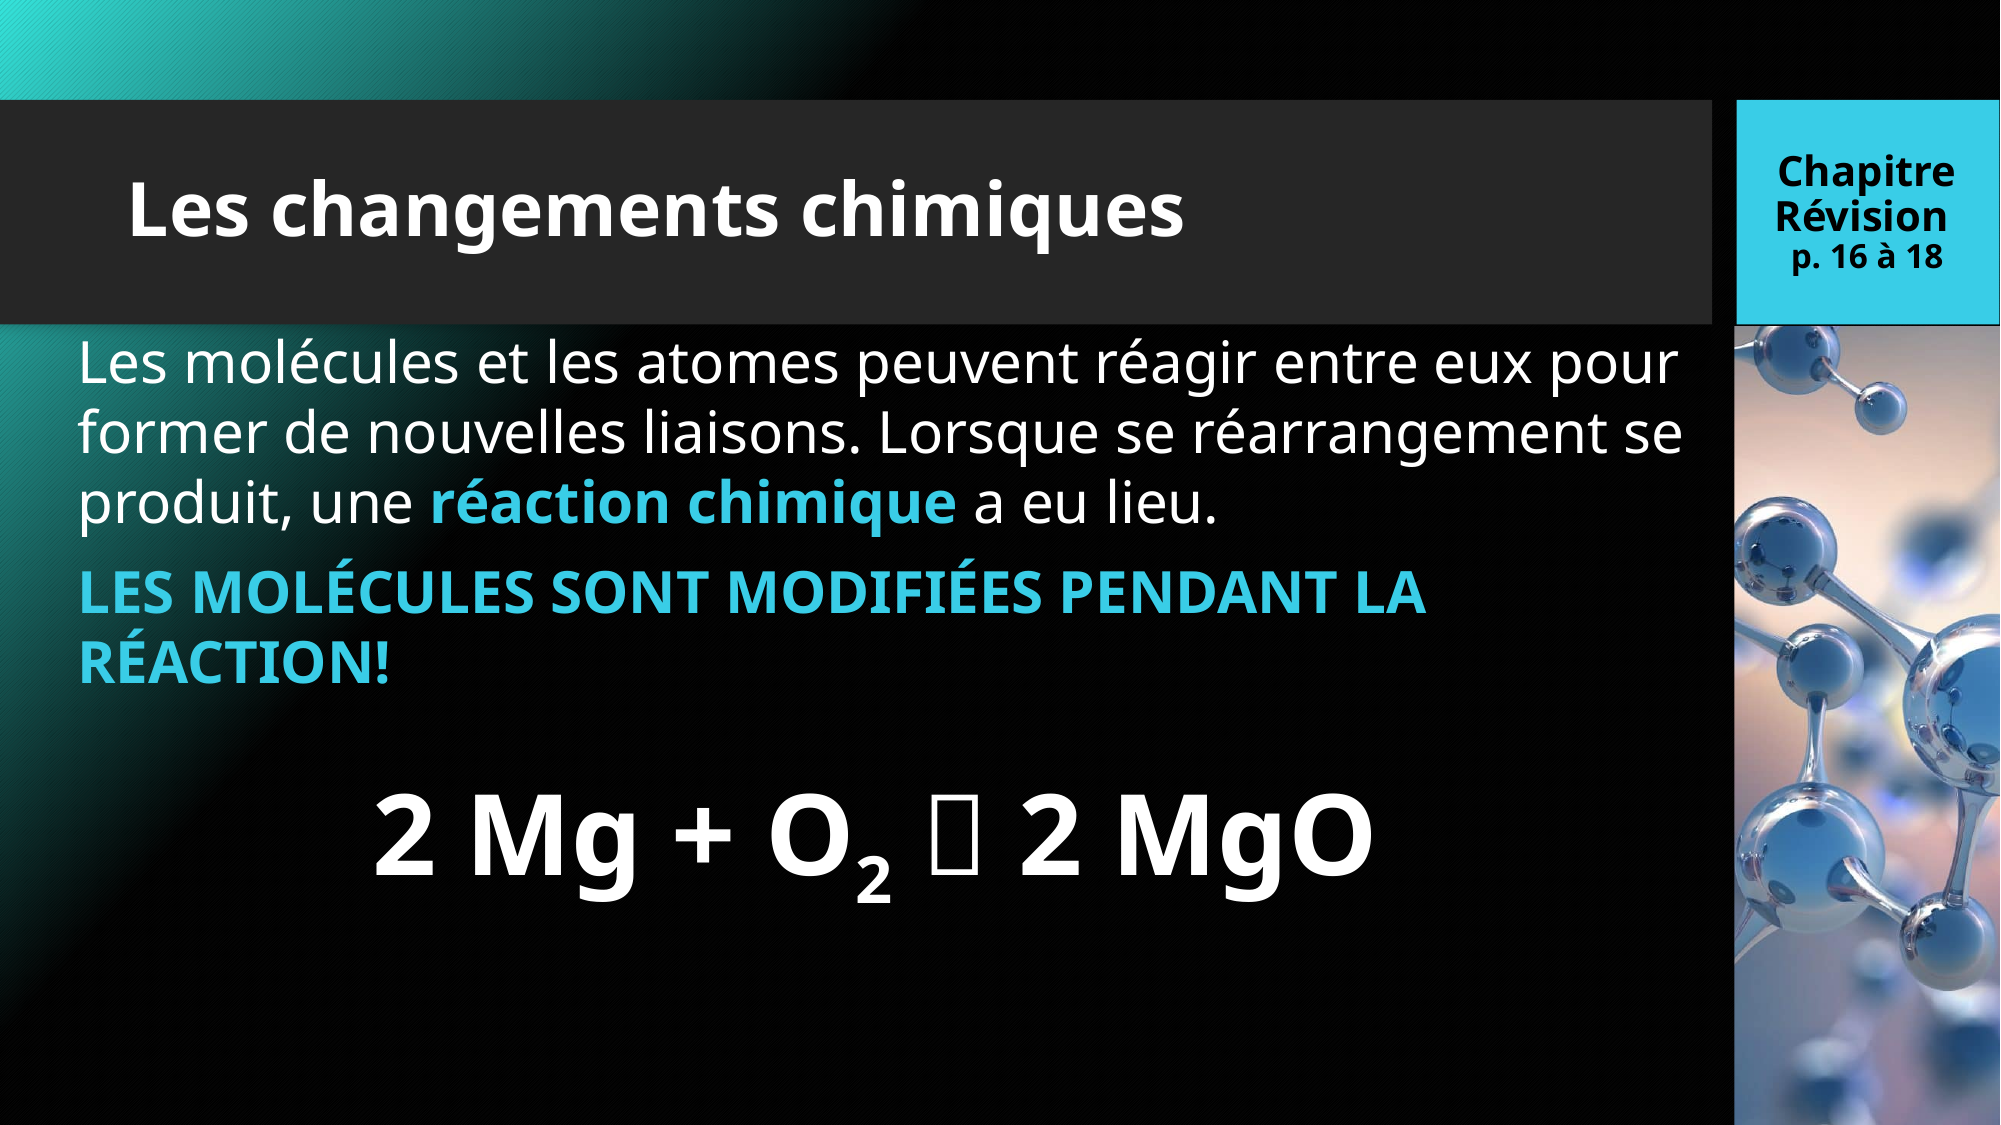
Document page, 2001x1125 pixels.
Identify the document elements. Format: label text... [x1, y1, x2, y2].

text_box 2 Mg + O2  2 MgO [62, 768, 1689, 912]
text_box Chapitre Révision p. 16 à 18 [1734, 99, 2000, 326]
title Les changements chimiques [111, 123, 1689, 301]
list Les molécules et les atomes peuvent réagir entre eux pour former de nouvelles liaisons. Lorsque se réarrangement se produit, une réaction chimique a eu lieu. LES MOLÉCULES SONT MODIFIÉES PENDANT LA RÉACTION! [62, 326, 1712, 694]
picture [1734, 326, 2000, 1125]
picture [0, 325, 1713, 376]
